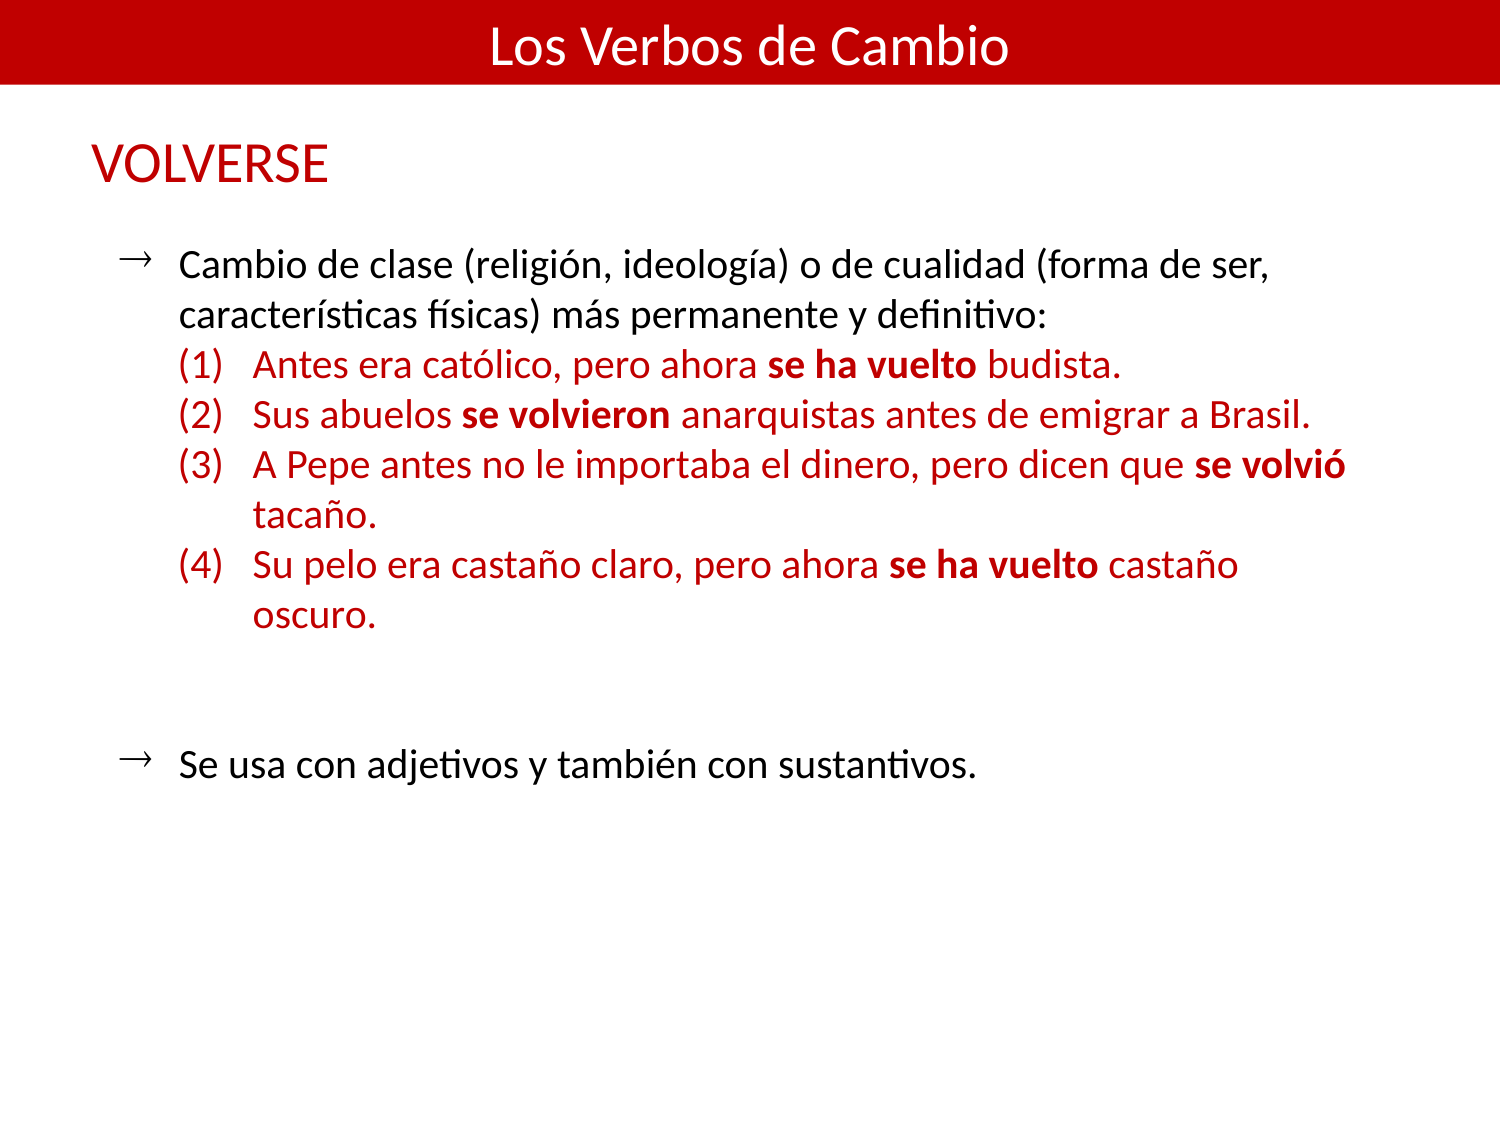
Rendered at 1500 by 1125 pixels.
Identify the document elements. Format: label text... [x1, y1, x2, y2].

text_box VOLVERSE [76, 116, 1377, 202]
text_box Los Verbos de Cambio [0, 0, 1500, 85]
text_box Cambio de clase (religión, ideología) o de cualidad (forma de ser, características físicas) más permanente y definitivo: Antes era católico, pero ahora se ha vuelto budista. Sus abuelos se volvieron anarquistas antes de emigrar a Brasil. A Pepe antes no le importaba el dinero, pero dicen que se volvió tacaño. Su pelo era castaño claro, pero ahora se ha vuelto castaño oscuro. Se usa con adjetivos y también con sustantivos. [104, 229, 1387, 845]
